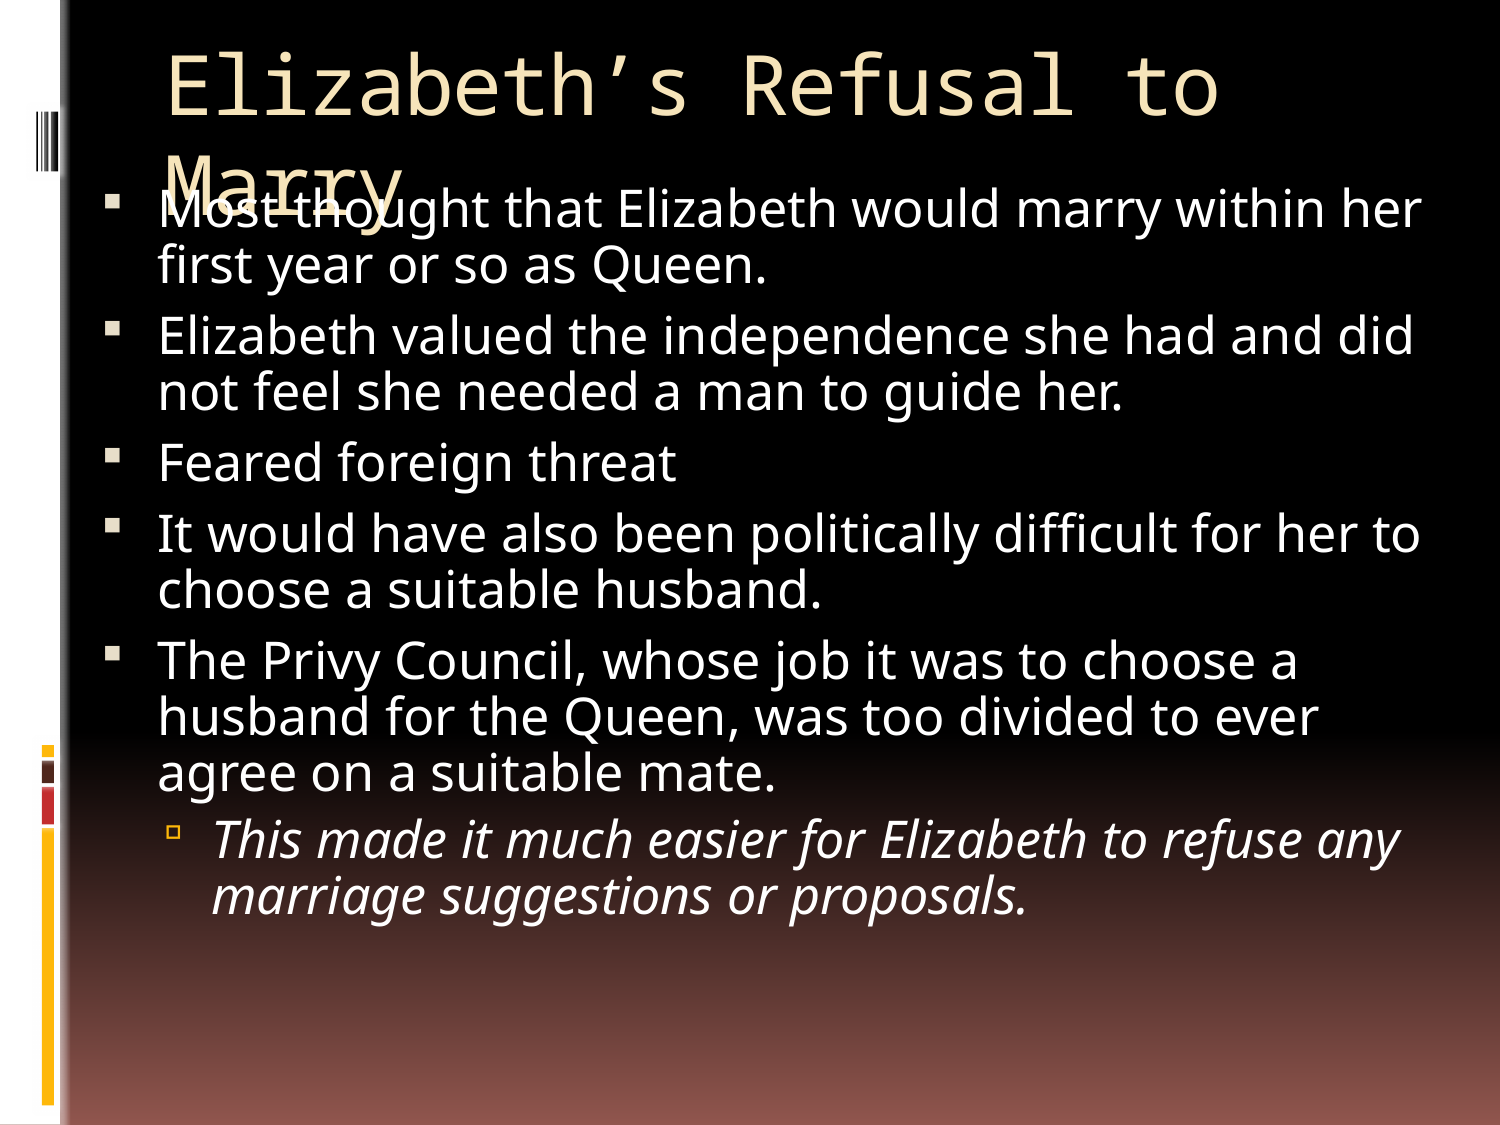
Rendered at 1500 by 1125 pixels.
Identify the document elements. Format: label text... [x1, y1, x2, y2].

title Elizabeth’s Refusal to Marry [150, 24, 1425, 174]
list Most thought that Elizabeth would marry within her first year or so as Queen. Elizabeth valued the independence she had and did not feel she needed a man to guide her. Feared foreign threat It would have also been politically difficult for her to choose a suitable husband. The Privy Council, whose job it was to choose a husband for the Queen, was too divided to ever agree on a suitable mate. This made it much easier for Elizabeth to refuse any marriage suggestions or proposals. [75, 174, 1463, 1075]
